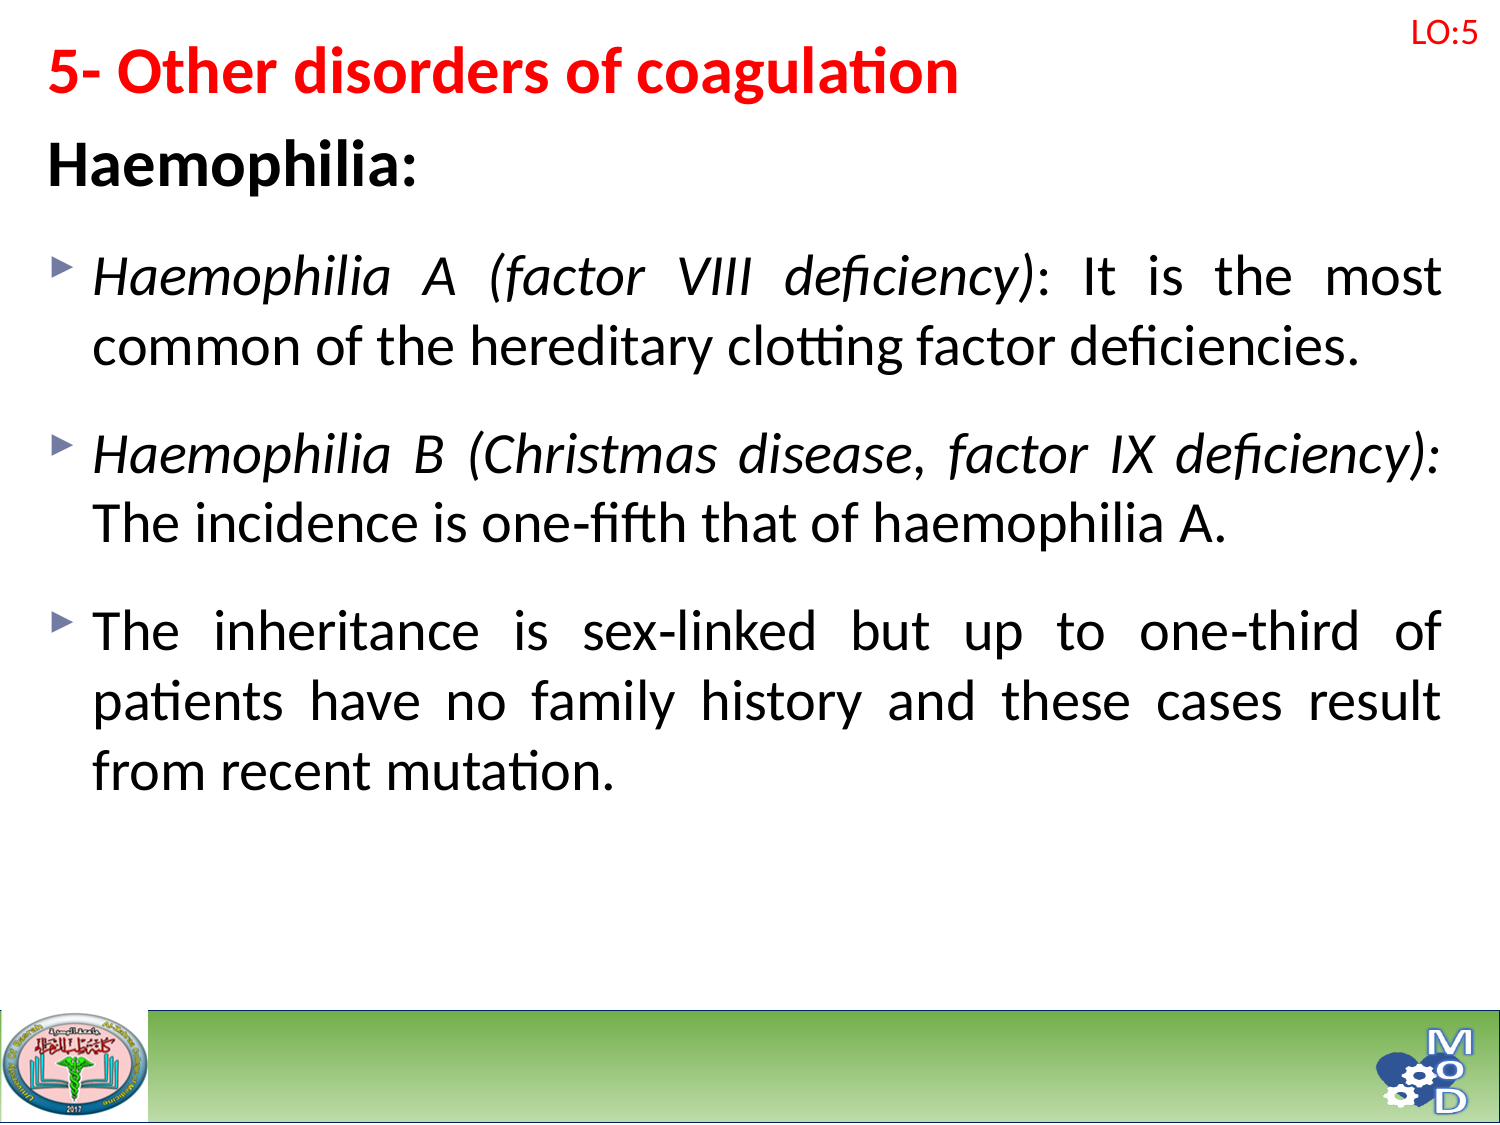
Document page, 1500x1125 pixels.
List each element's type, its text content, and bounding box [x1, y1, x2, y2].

text_box 5- Other disorders of coagulation Haemophilia: Haemophilia A (factor VIII deficiency): It is the most common of the hereditary clotting factor deficiencies. Haemophilia B (Christmas disease, factor IX deficiency): The incidence is one‐fifth that of haemophilia A. The inheritance is sex‐linked but up to one‐third of patients have no family history and these cases result from recent mutation. [33, 19, 1459, 810]
picture [0, 1009, 148, 1122]
text_box [0, 1010, 1358, 1123]
text_box LO:5 [1396, 0, 1500, 60]
picture [1358, 997, 1500, 1125]
